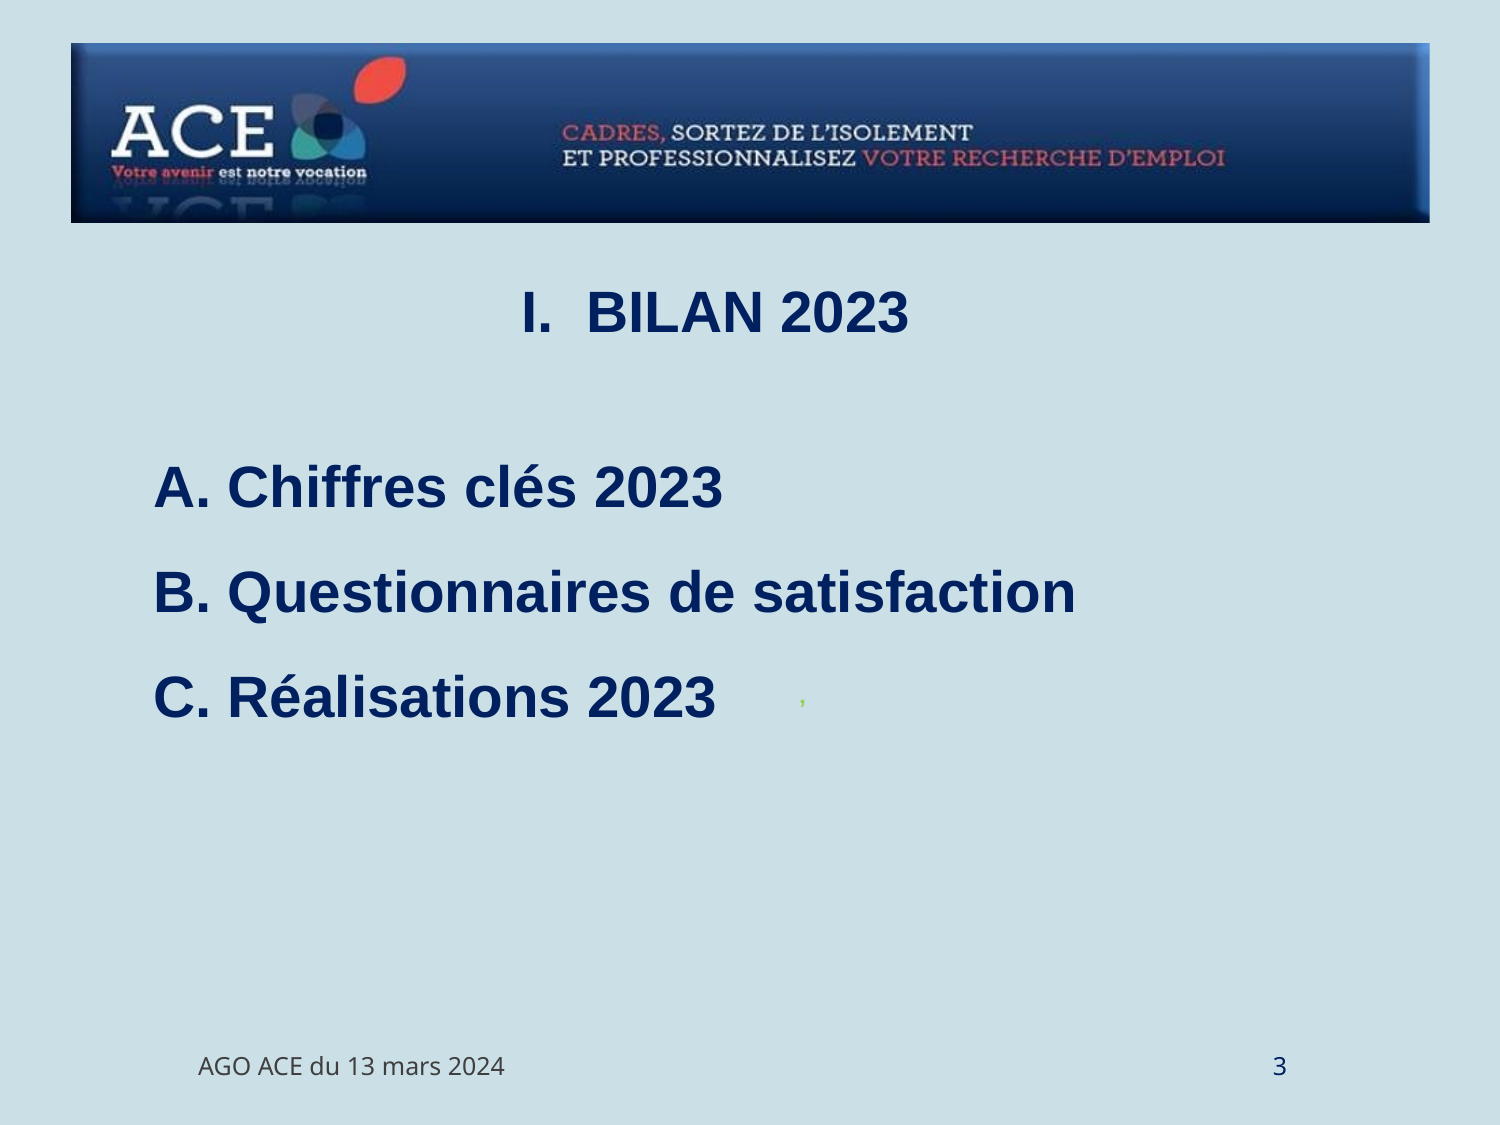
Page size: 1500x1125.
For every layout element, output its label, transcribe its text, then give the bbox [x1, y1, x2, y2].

text_box I. BILAN 2023 Chiffres clés 2023 Questionnaires de satisfaction Réalisations 2023 ’ [138, 267, 1294, 1092]
footer AGO ACE du 13 mars 2024 [183, 1042, 1013, 1103]
picture [70, 42, 1430, 224]
slide_number 3 [1257, 1042, 1362, 1106]
